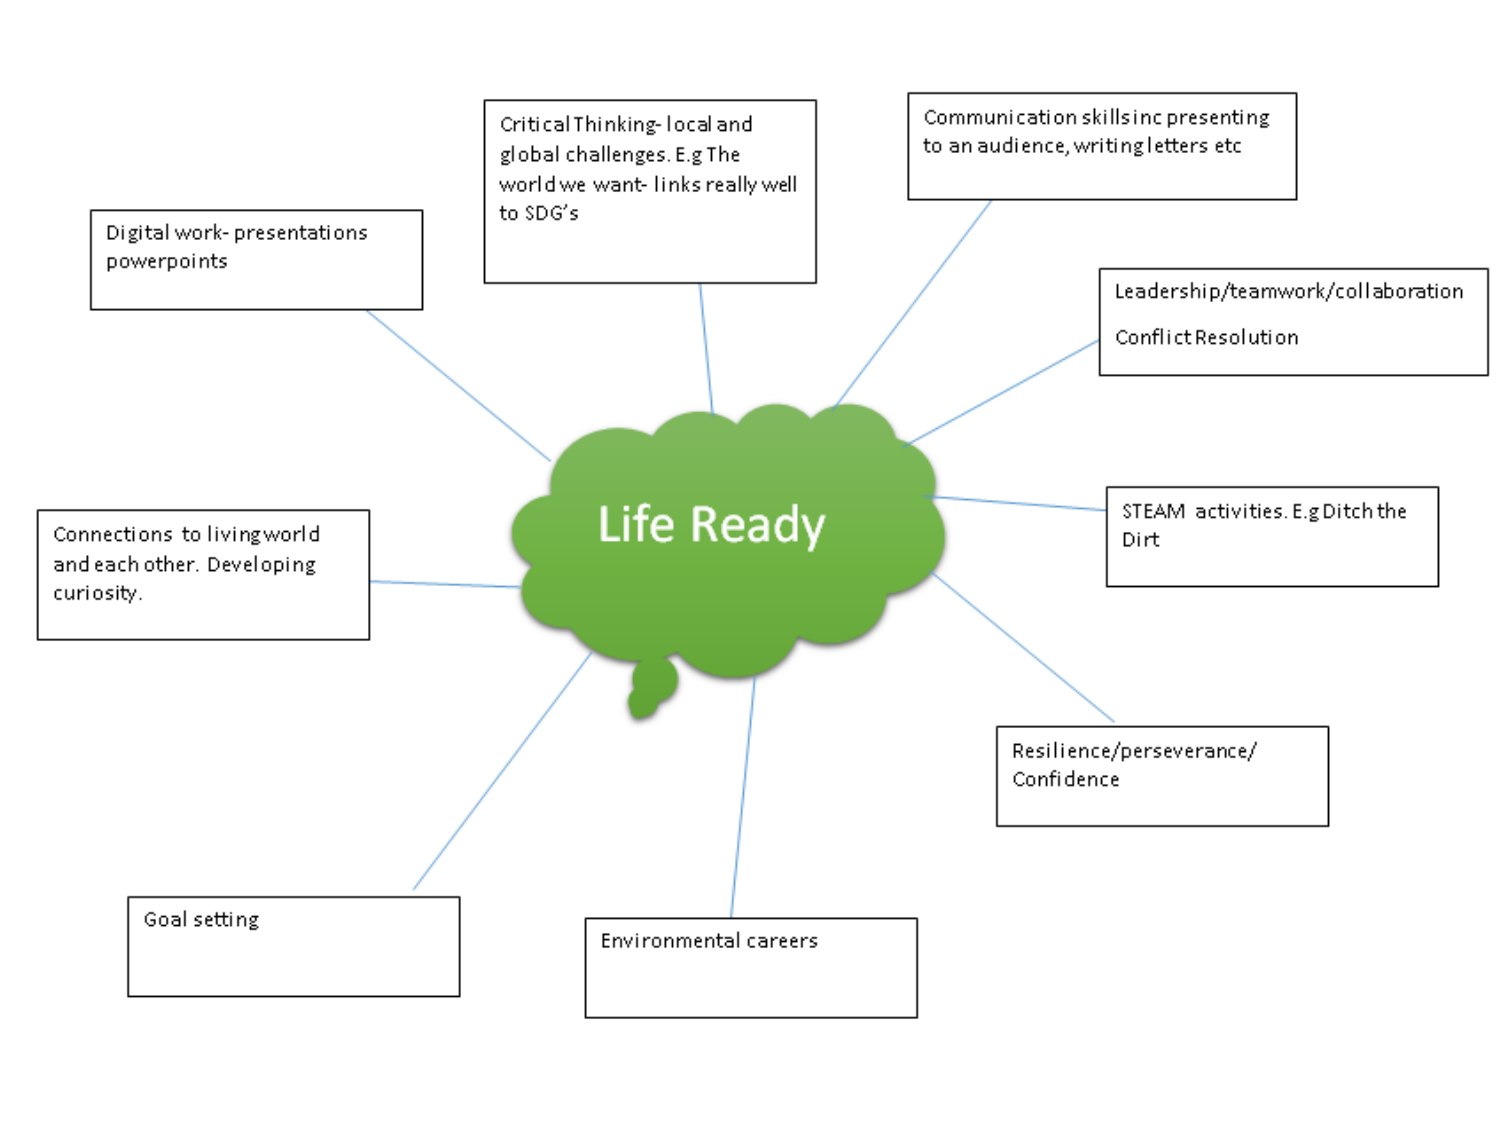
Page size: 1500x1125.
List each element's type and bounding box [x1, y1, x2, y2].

picture [0, 82, 1500, 1036]
